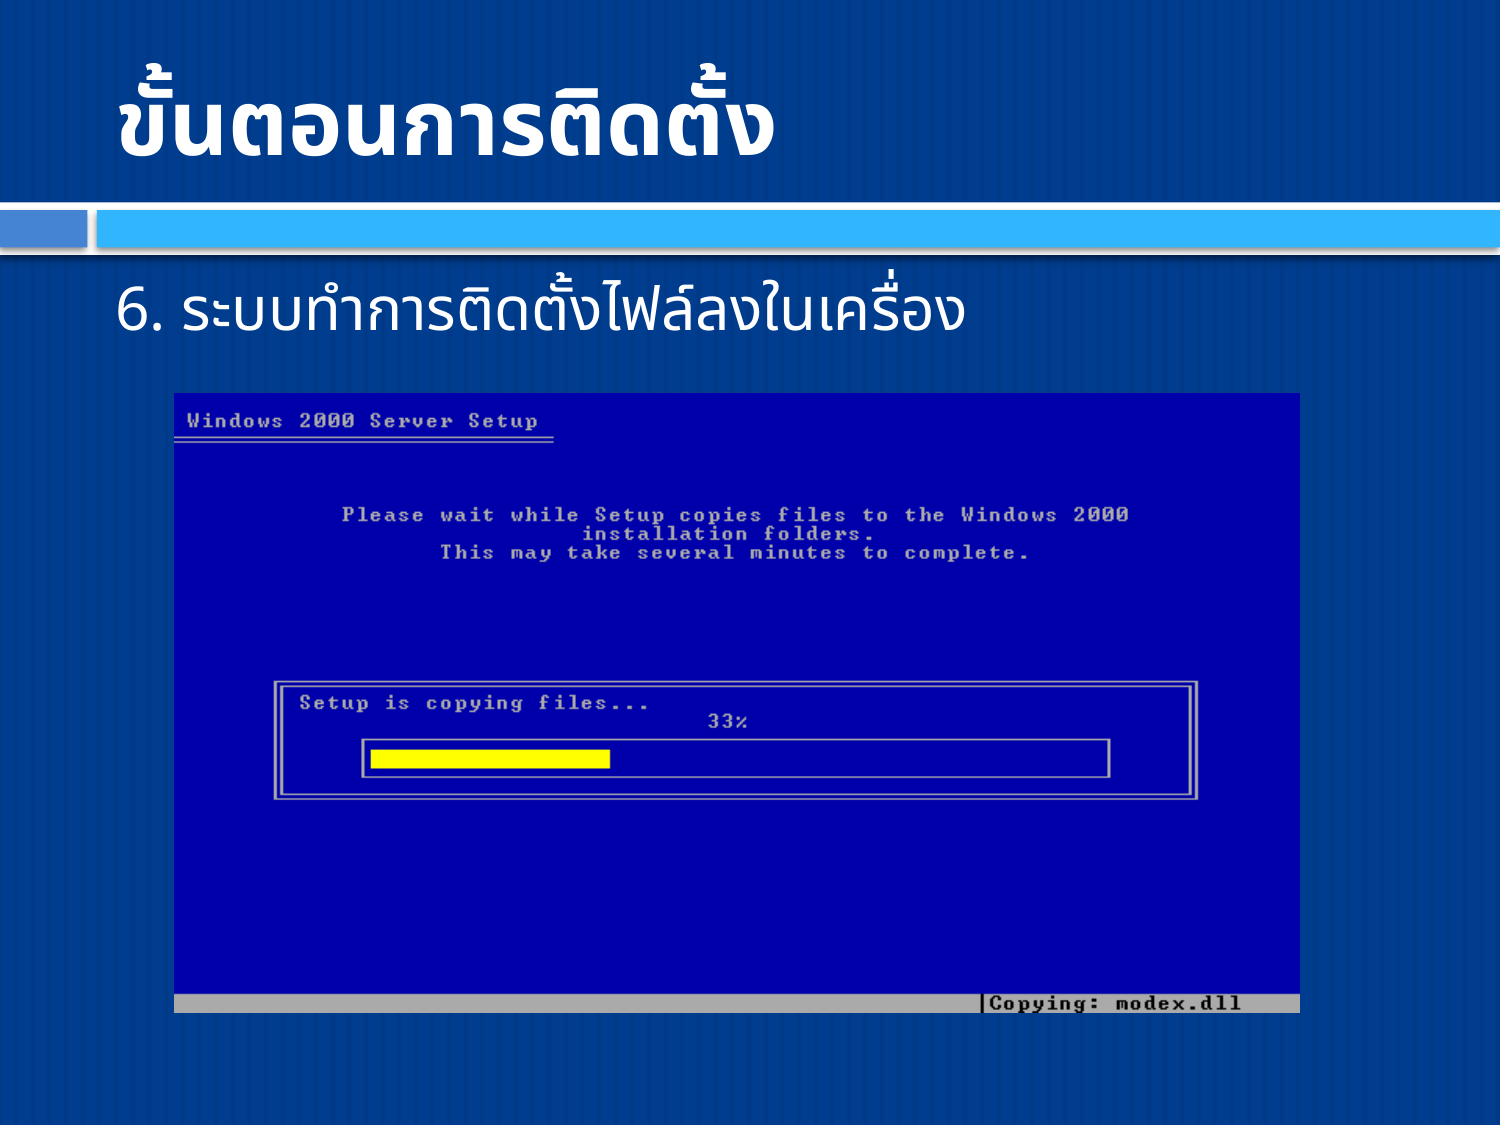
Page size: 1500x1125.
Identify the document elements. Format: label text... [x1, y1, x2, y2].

title ขั้นตอนการติดตั้ง [100, 37, 1438, 200]
picture [174, 393, 1301, 1013]
list 6. ระบบทำการติดตั้งไฟล์ลงในเครื่อง [100, 262, 1438, 375]
